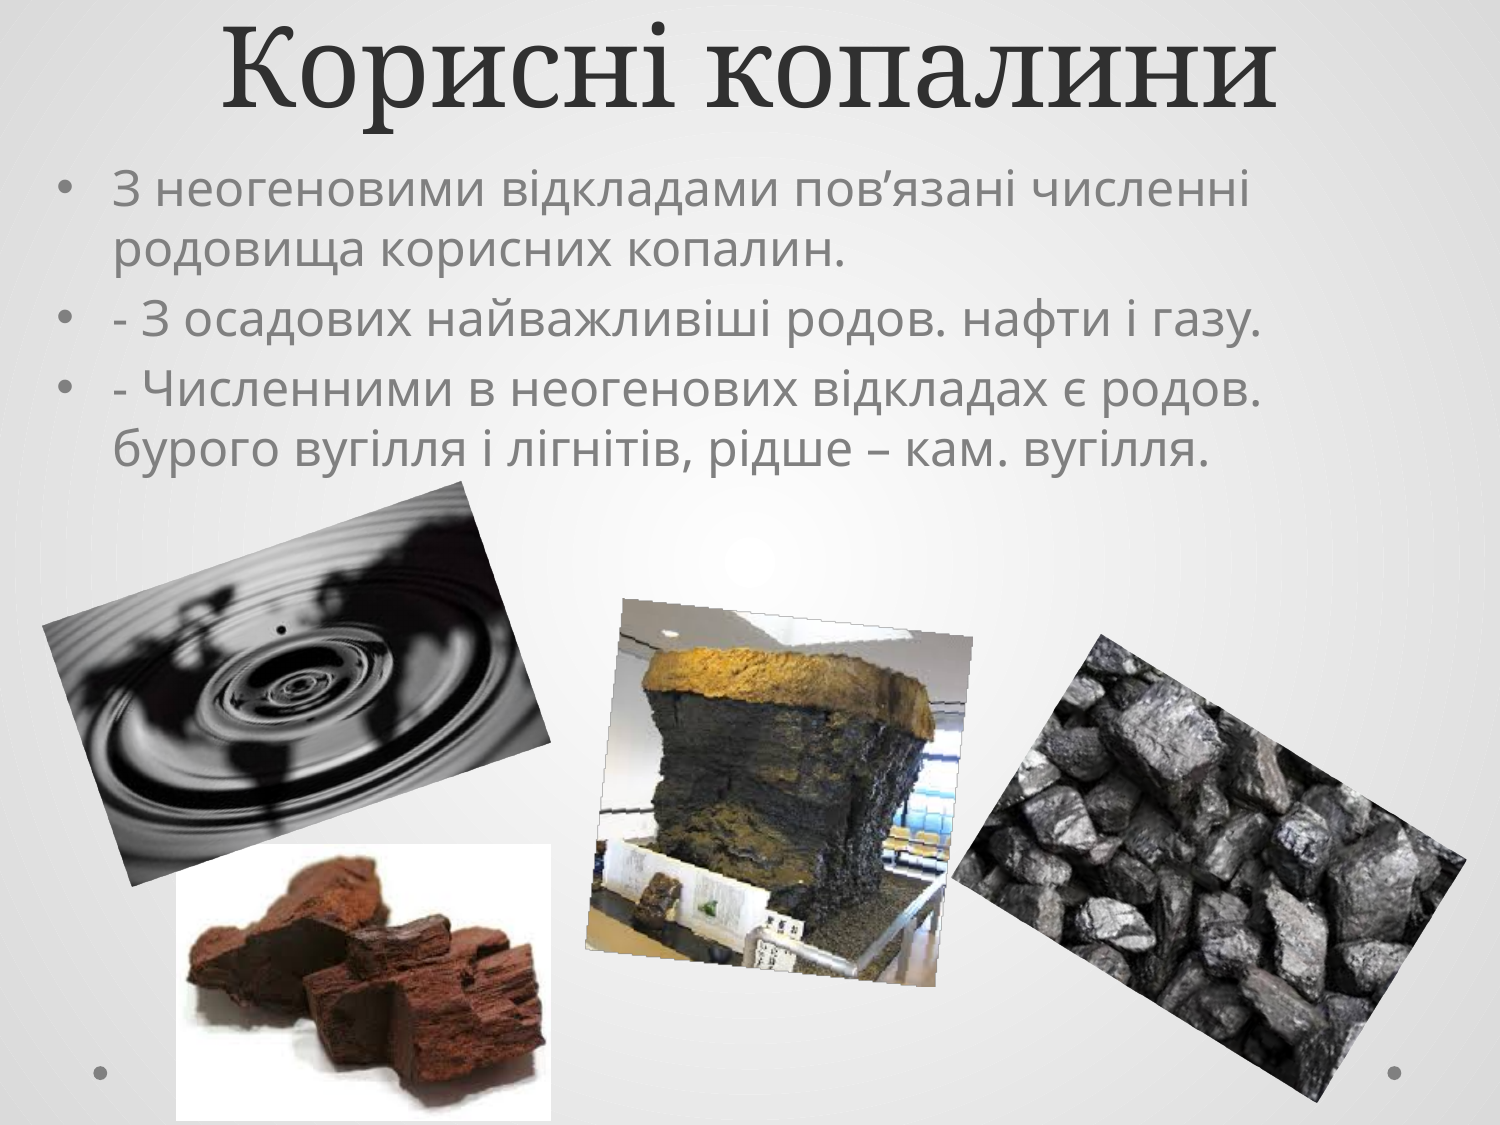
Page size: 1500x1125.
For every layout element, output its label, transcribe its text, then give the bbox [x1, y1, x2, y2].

picture [43, 482, 552, 1122]
picture [586, 598, 1466, 1102]
title Корисні копалини [75, 0, 1425, 138]
list З неогеновими відкладами пов’язані численні родовища корисних копалин. - З осадових найважливіші родов. нафти і газу. - Численними в неогенових відкладах є родов. бурого вугілля і лігнітів, рідше – кам. вугілля. [41, 149, 1459, 1106]
